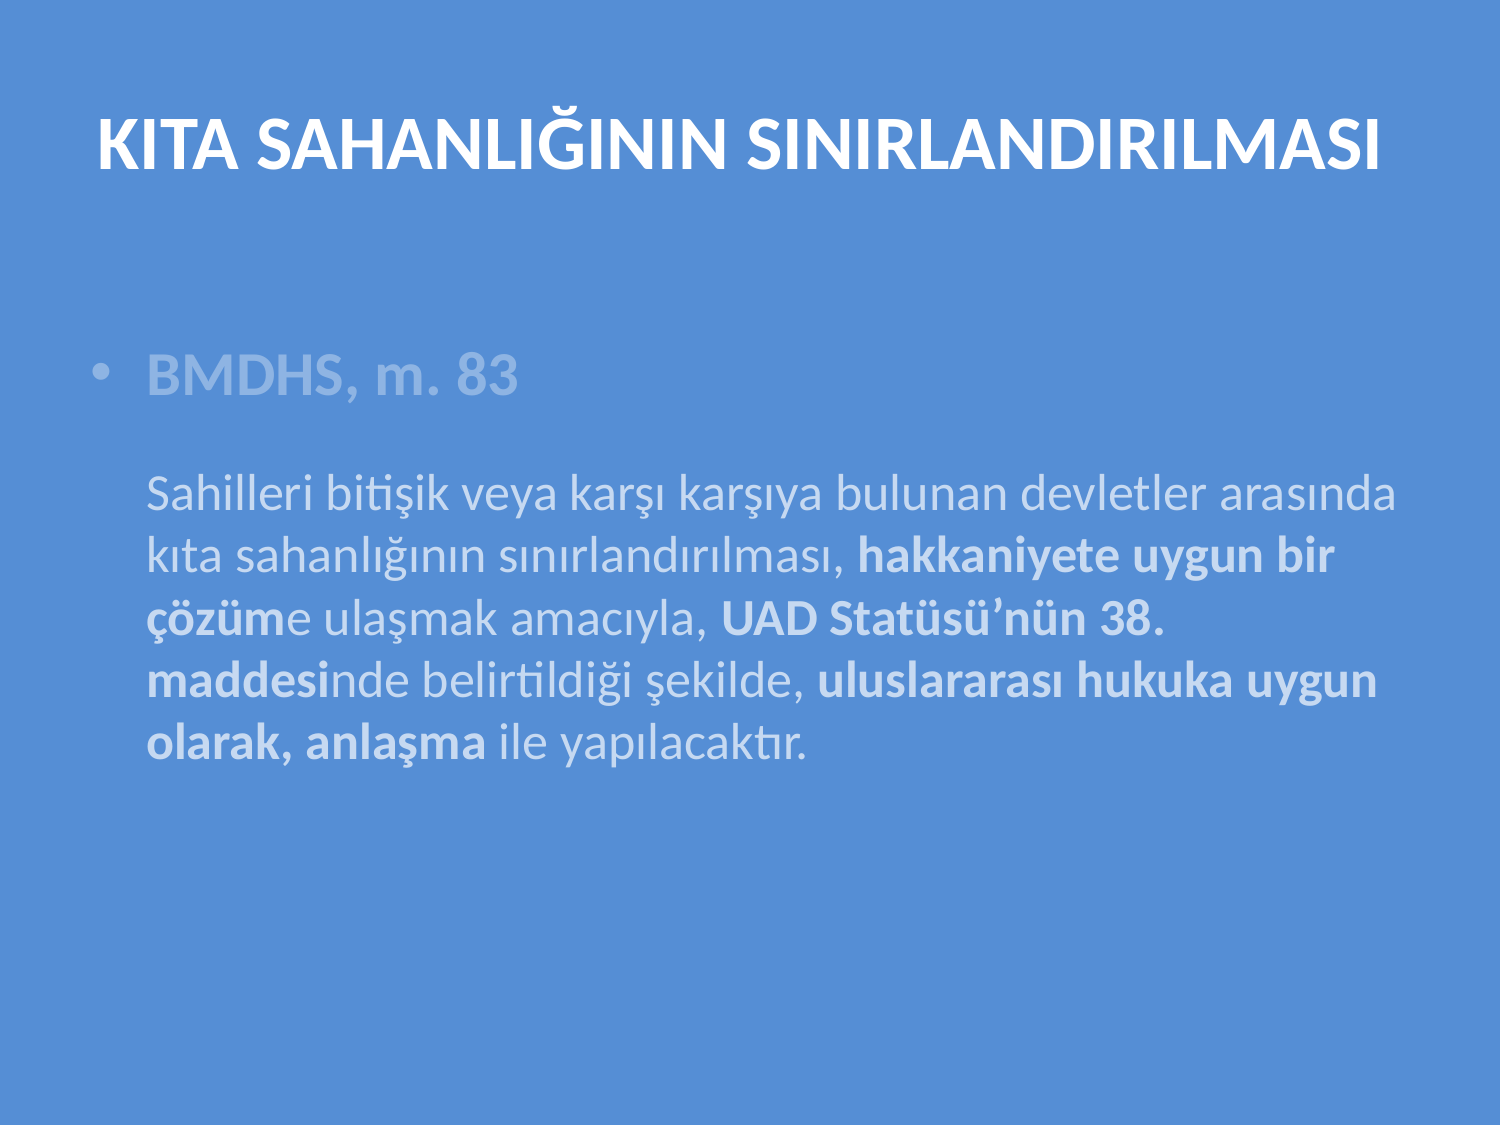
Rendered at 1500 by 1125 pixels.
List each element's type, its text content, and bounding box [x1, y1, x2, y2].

title KITA SAHANLIĞININ SINIRLANDIRILMASI [75, 45, 1425, 233]
list BMDHS, m. 83 Sahilleri bitişik veya karşı karşıya bulunan devletler arasında kıta sahanlığının sınırlandırılması, hakkaniyete uygun bir çözüme ulaşmak amacıyla, UAD Statüsü’nün 38. maddesinde belirtildiği şekilde, uluslararası hukuka uygun olarak, anlaşma ile yapılacaktır. [75, 243, 1425, 1071]
